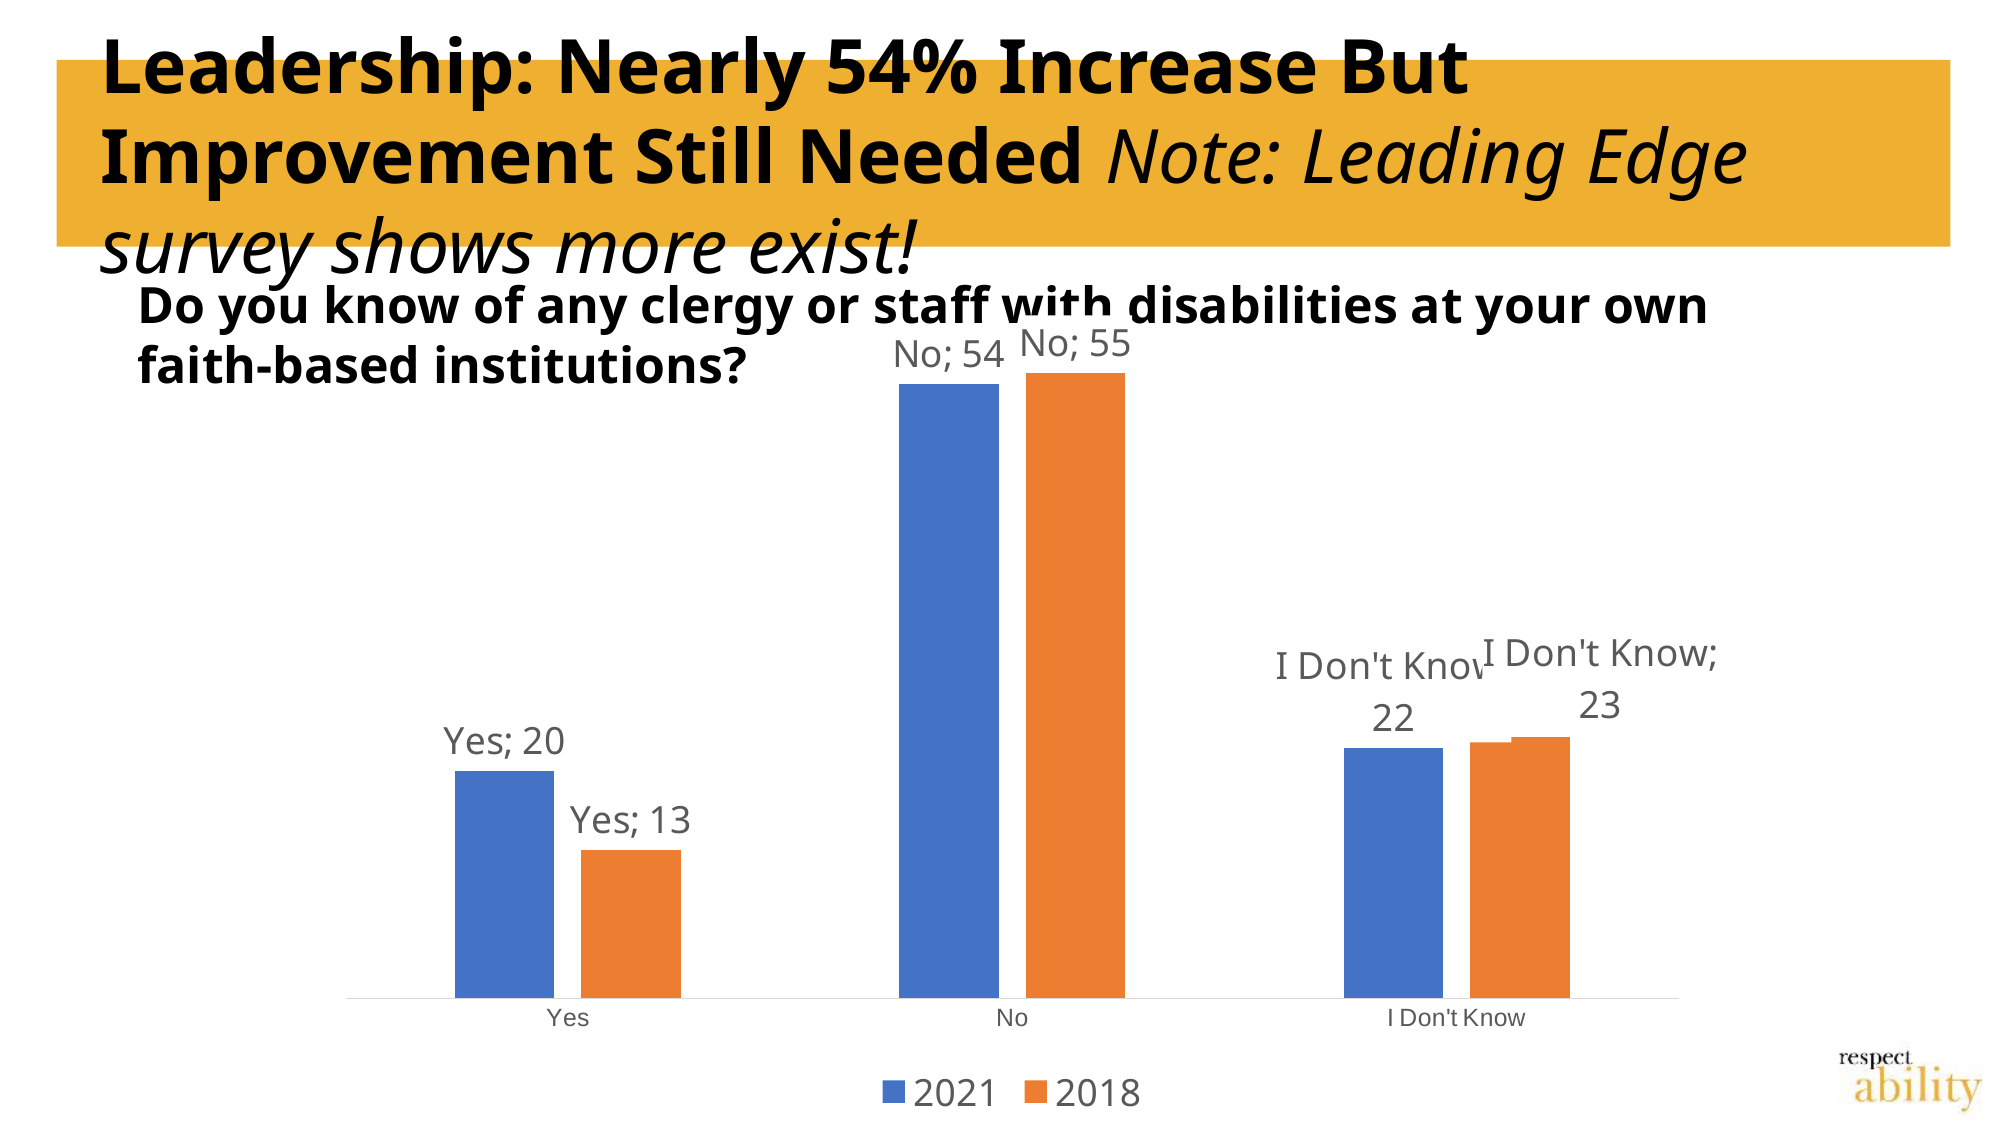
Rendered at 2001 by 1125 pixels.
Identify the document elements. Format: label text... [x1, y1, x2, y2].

picture [1839, 1042, 1982, 1120]
chart [317, 299, 1719, 1125]
text_box Do you know of any clergy or staff with disabilities at your own faith-based institutions? [122, 266, 1749, 401]
title Leadership: Nearly 54% Increase But Improvement Still Needed Note: Leading Edge survey shows more exist! [85, 60, 1964, 247]
